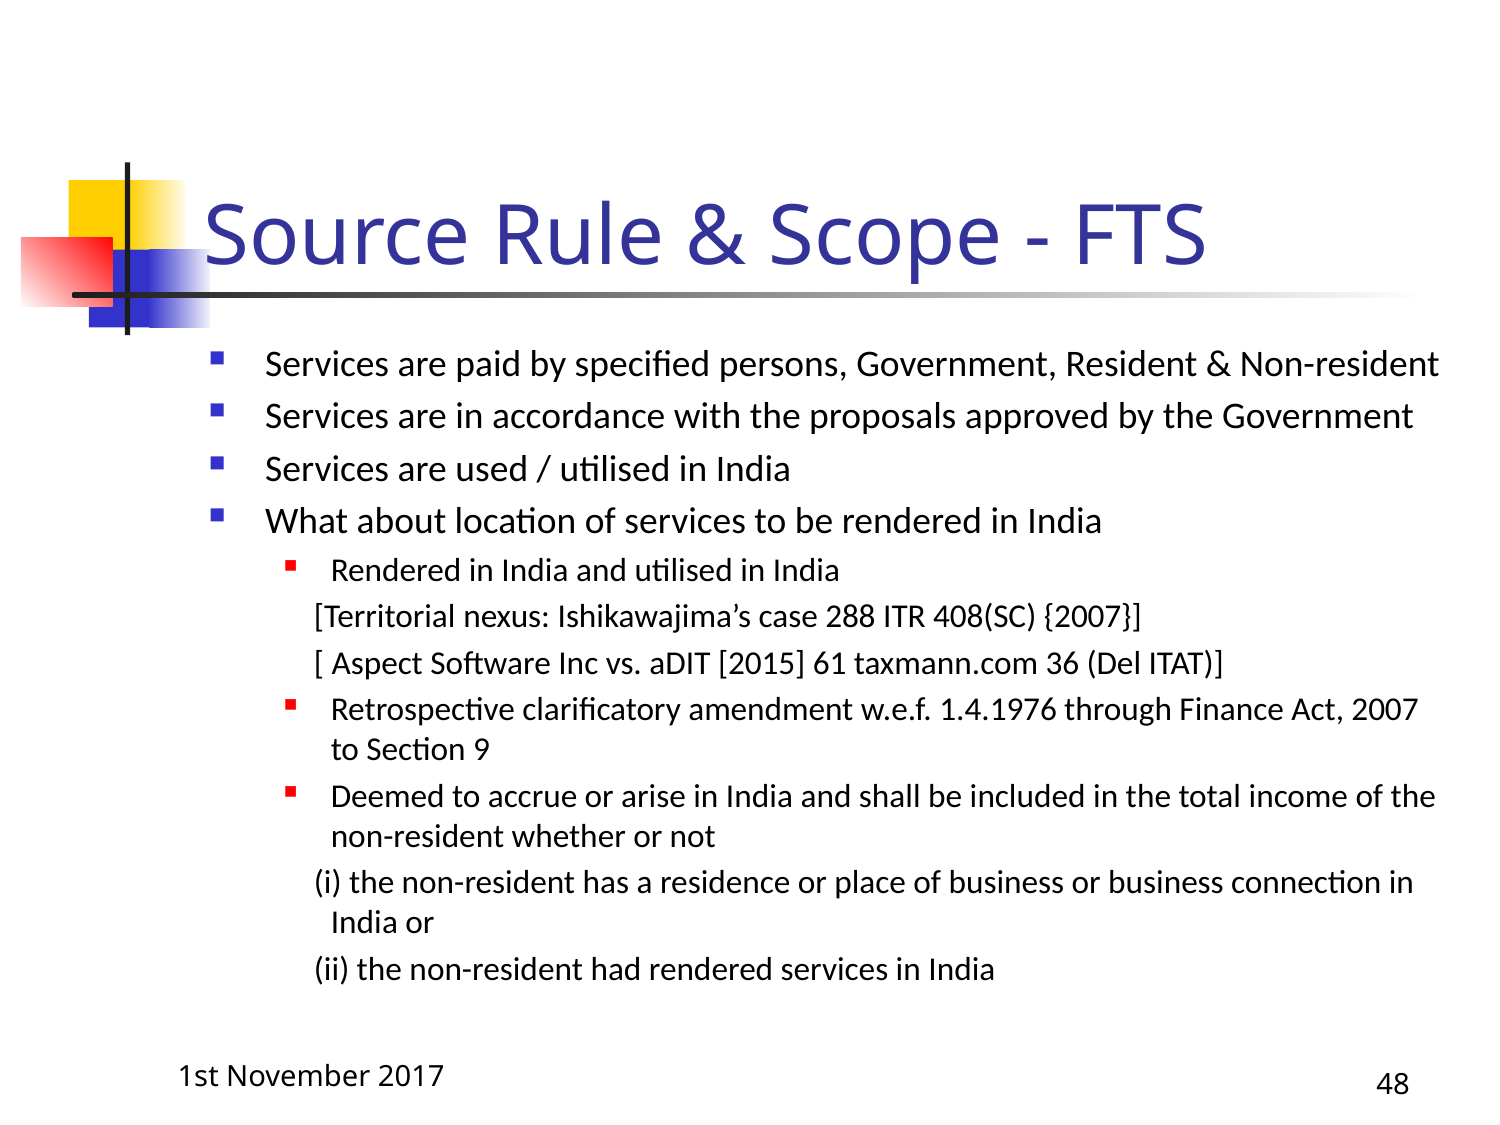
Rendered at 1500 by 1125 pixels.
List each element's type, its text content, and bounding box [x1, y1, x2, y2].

slide_number 48 [1112, 1063, 1426, 1113]
title Source Rule & Scope - FTS [188, 101, 1468, 289]
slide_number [162, 1024, 476, 1101]
list Services are paid by specified persons, Government, Resident & Non-resident Services are in accordance with the proposals approved by the Government Services are used / utilised in India What about location of services to be rendered in India Rendered in India and utilised in India [Territorial nexus: Ishikawajima’s case 288 ITR 408(SC) {2007}] [ Aspect Software Inc vs. aDIT [2015] 61 taxmann.com 36 (Del ITAT)] Retrospective clarificatory amendment w.e.f. 1.4.1976 through Finance Act, 2007 to Section 9 Deemed to accrue or arise in India and shall be included in the total income of the non-resident whether or not (i) the non-resident has a residence or place of business or business connection in India or (ii) the non-resident had rendered services in India [193, 331, 1469, 1063]
